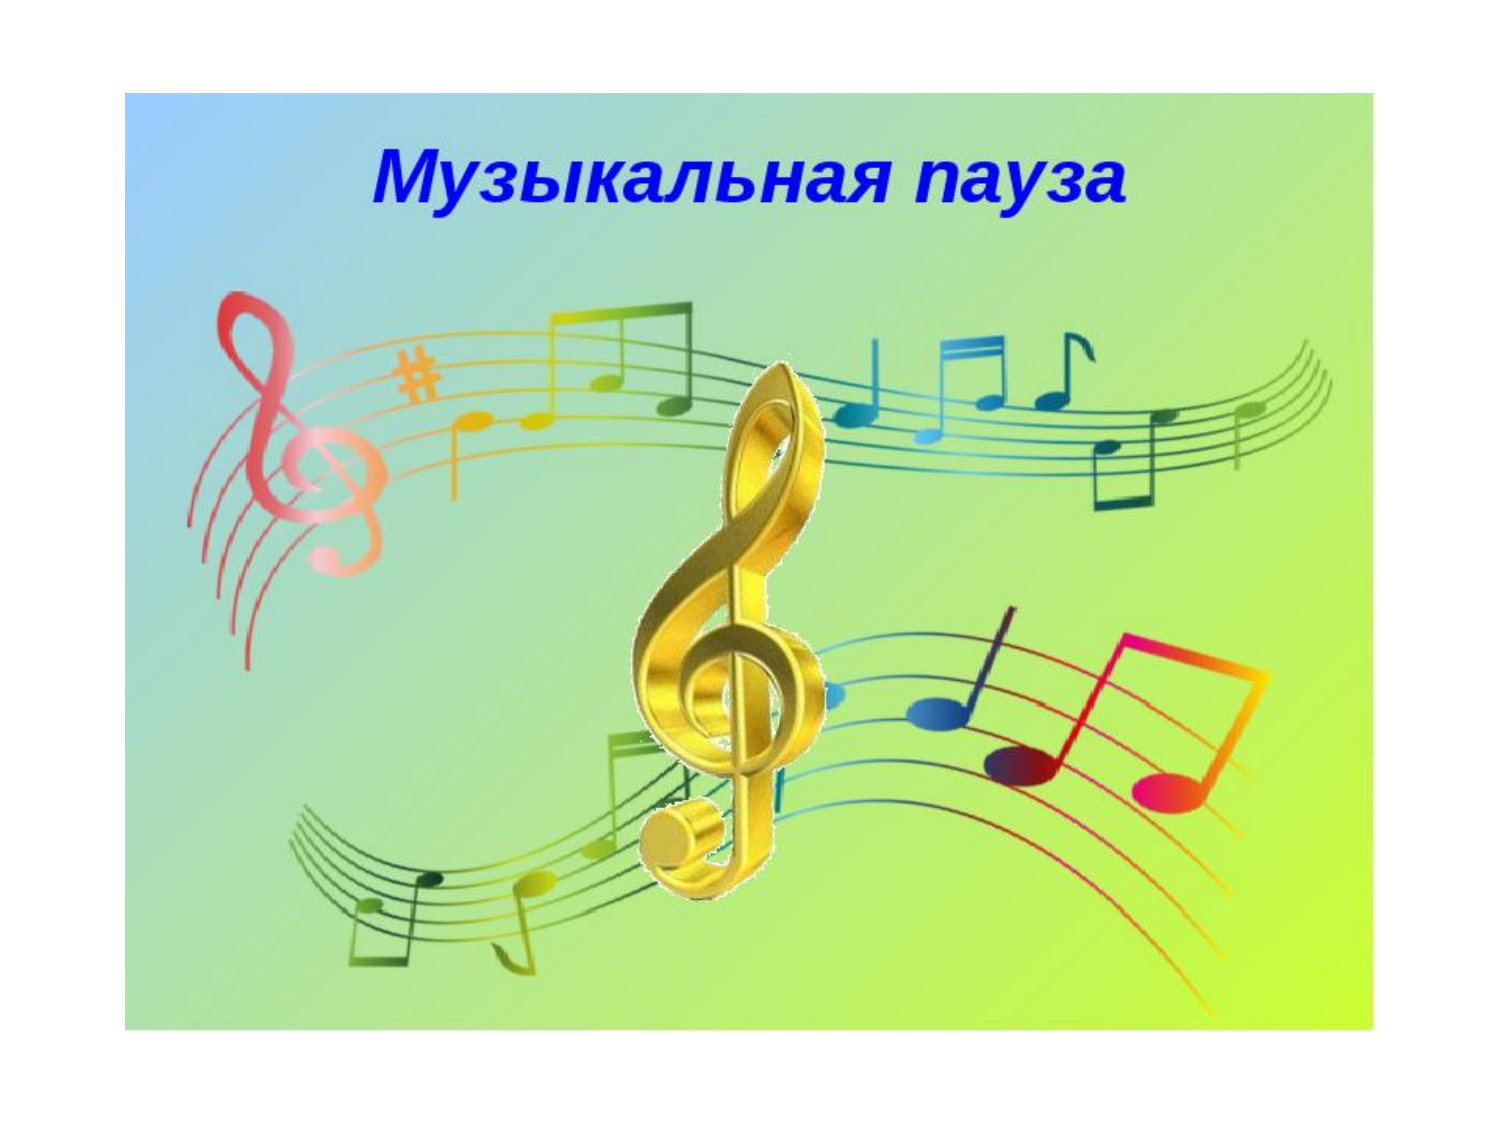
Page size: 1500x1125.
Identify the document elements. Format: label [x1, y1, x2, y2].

picture [124, 93, 1376, 1032]
